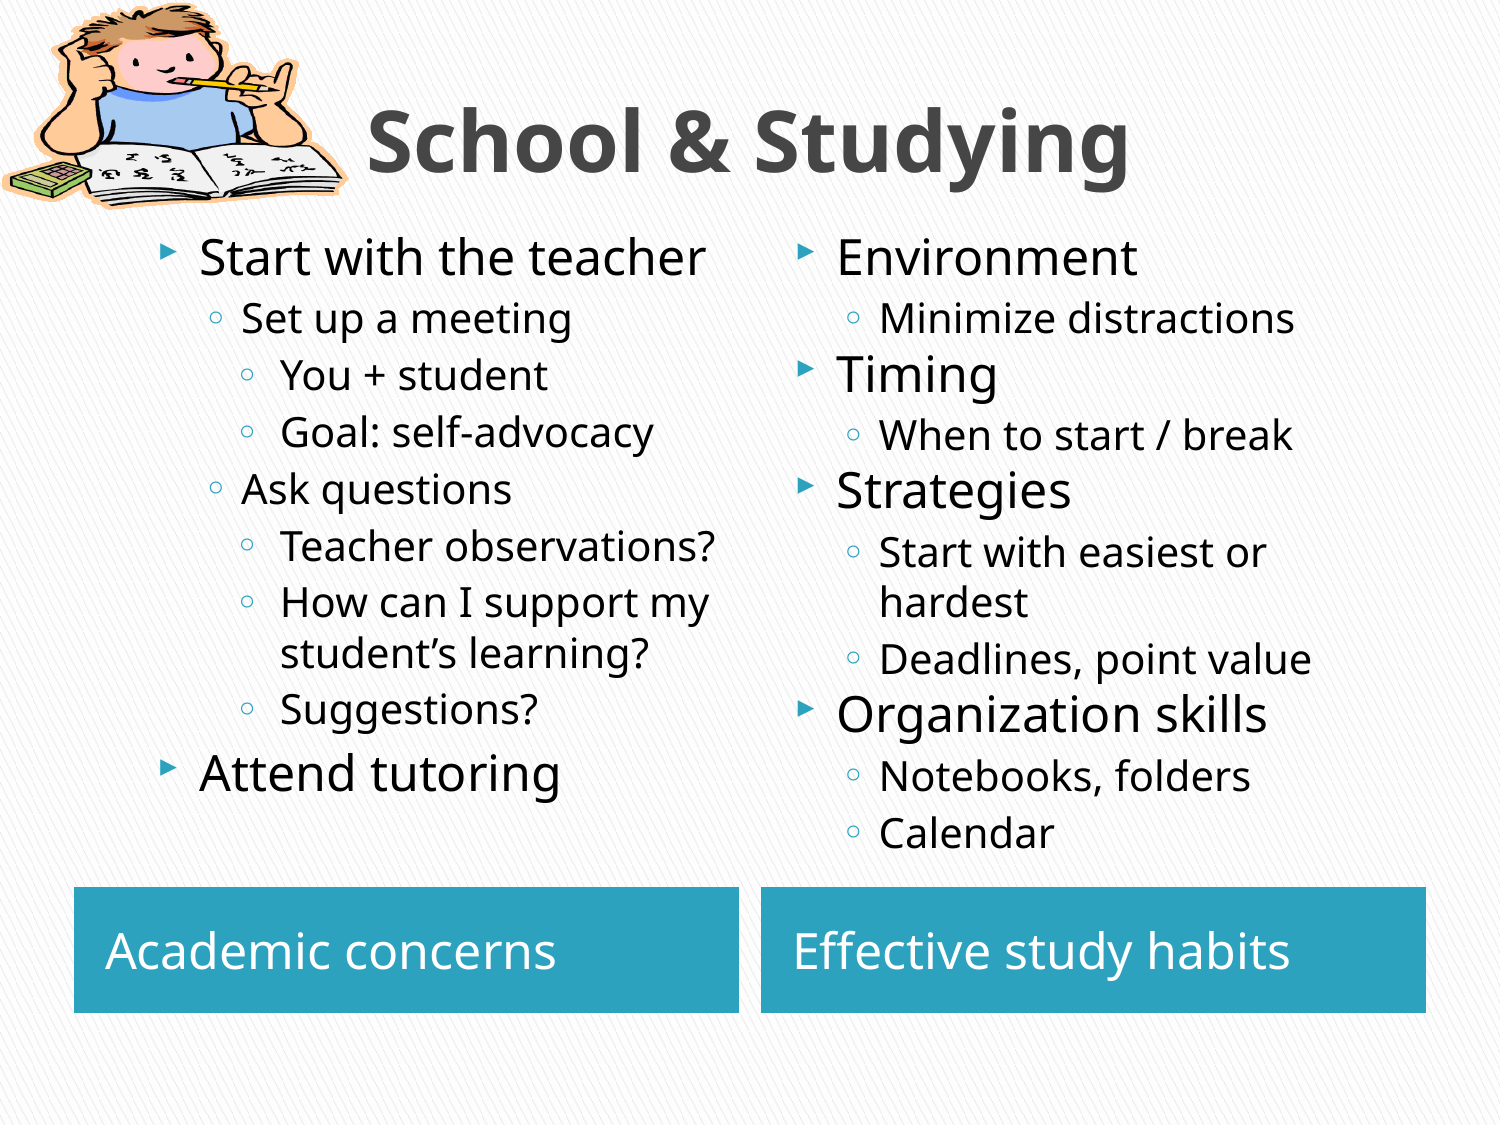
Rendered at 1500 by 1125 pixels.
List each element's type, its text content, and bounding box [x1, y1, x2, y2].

list Effective study habits [761, 887, 1426, 1013]
list Start with the teacher Set up a meeting You + student Goal: self-advocacy Ask questions Teacher observations? How can I support my student’s learning? Suggestions? Attend tutoring [124, 218, 750, 888]
list Environment Minimize distractions Timing When to start / break Strategies Start with easiest or hardest Deadlines, point value Organization skills Notebooks, folders Calendar [761, 218, 1362, 975]
title School & Studying [357, 44, 1425, 233]
picture [0, 0, 354, 213]
list Academic concerns [74, 887, 739, 1013]
title School & Studying [75, 224, 124, 233]
